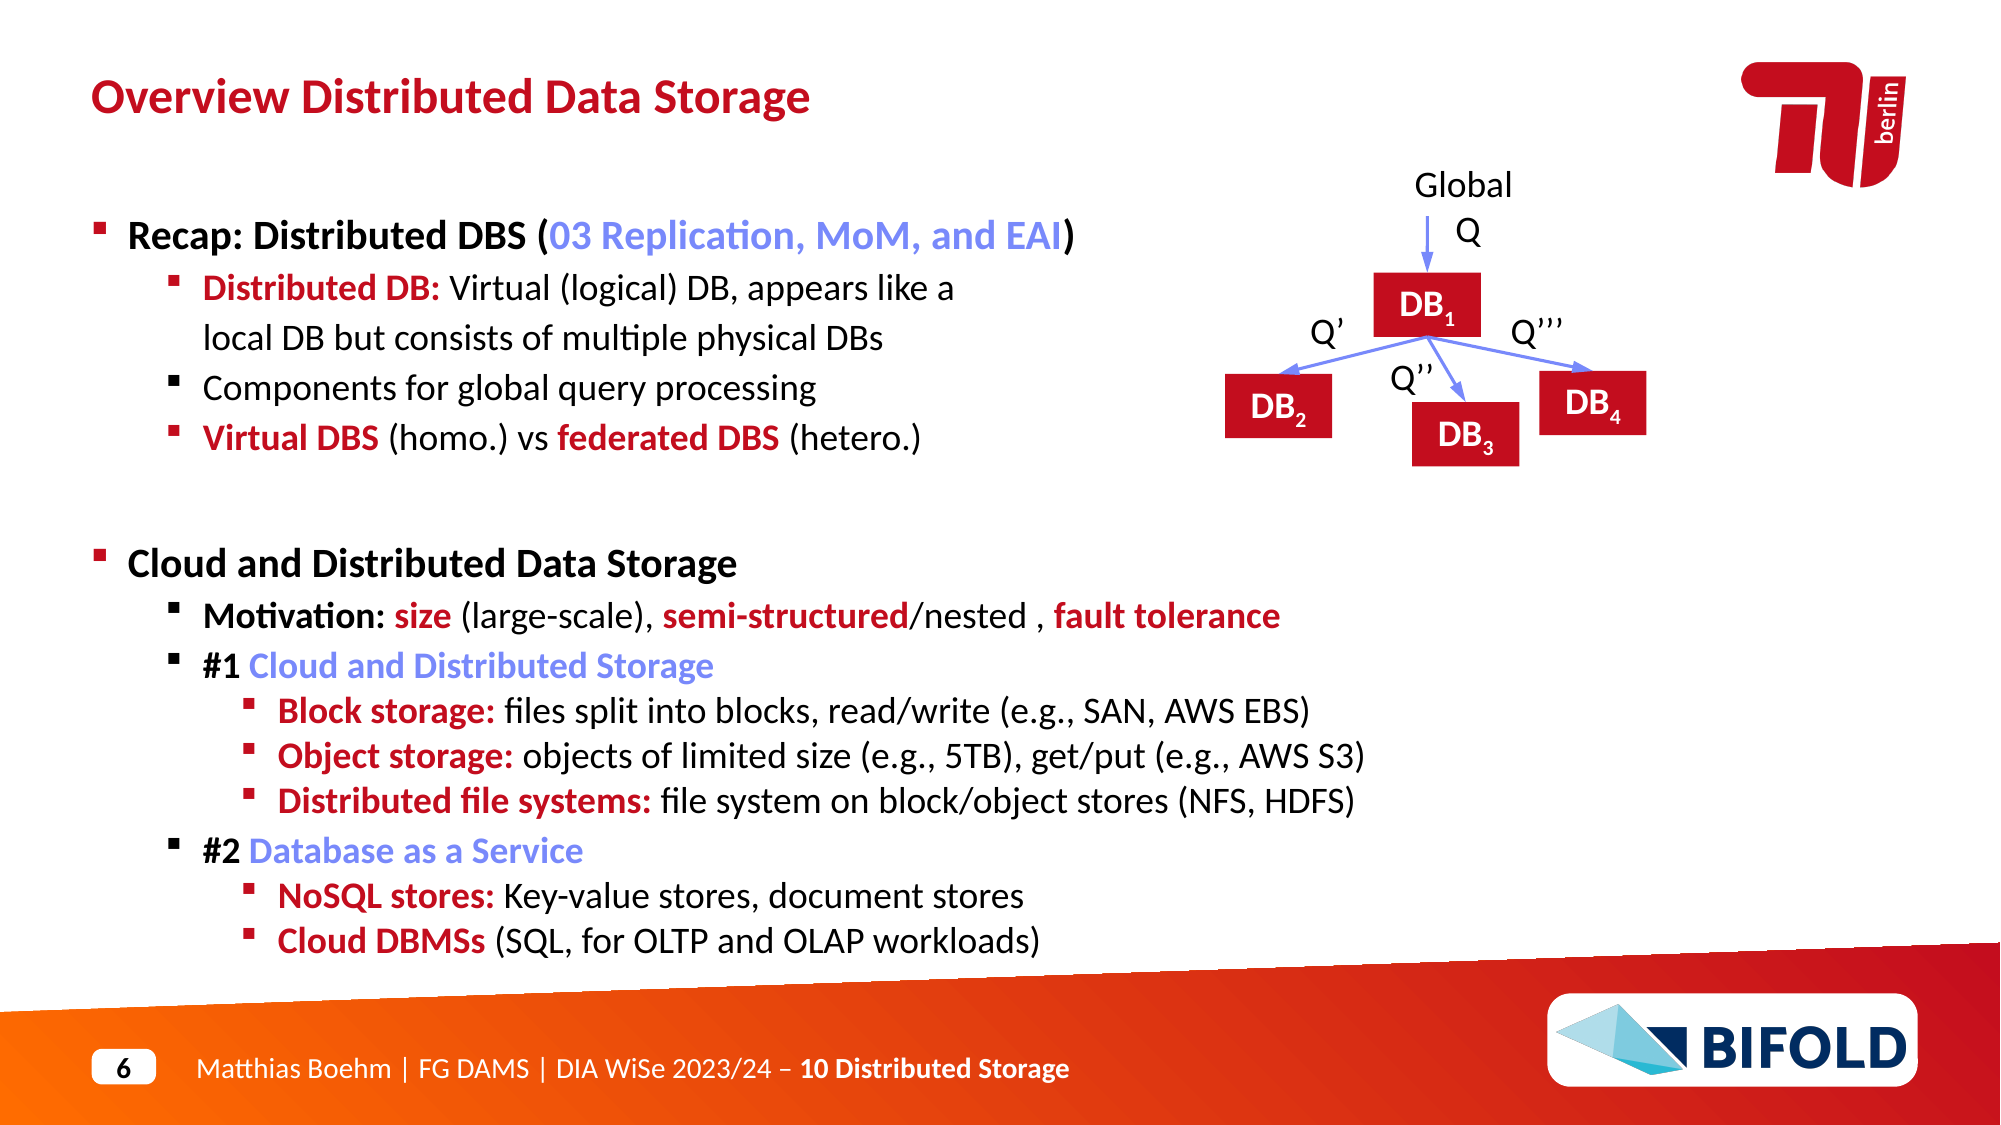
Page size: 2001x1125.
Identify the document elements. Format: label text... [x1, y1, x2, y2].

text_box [1225, 152, 1647, 467]
picture [1741, 62, 1906, 188]
list Recap: Distributed DBS (03 Replication, MoM, and EAI) Distributed DB: Virtual (logical) DB, appears like a local DB but consists of multiple physical DBs Components for global query processing Virtual DBS (homo.) vs federated DBS (hetero.) Cloud and Distributed Data Storage Motivation: size (large-scale), semi-structured/nested , fault tolerance #1 Cloud and Distributed Storage Block storage: files split into blocks, read/write (e.g., SAN, AWS EBS) Object storage: objects of limited size (e.g., 5TB), get/put (e.g., AWS S3) Distributed file systems: file system on block/object stores (NFS, HDFS) #2 Database as a Service NoSQL stores: Key-value stores, document stores Cloud DBMSs (SQL, for OLTP and OLAP workloads) [90, 208, 1908, 948]
picture [1556, 1004, 1906, 1075]
list Overview Distributed Data Storage [91, 65, 1455, 183]
